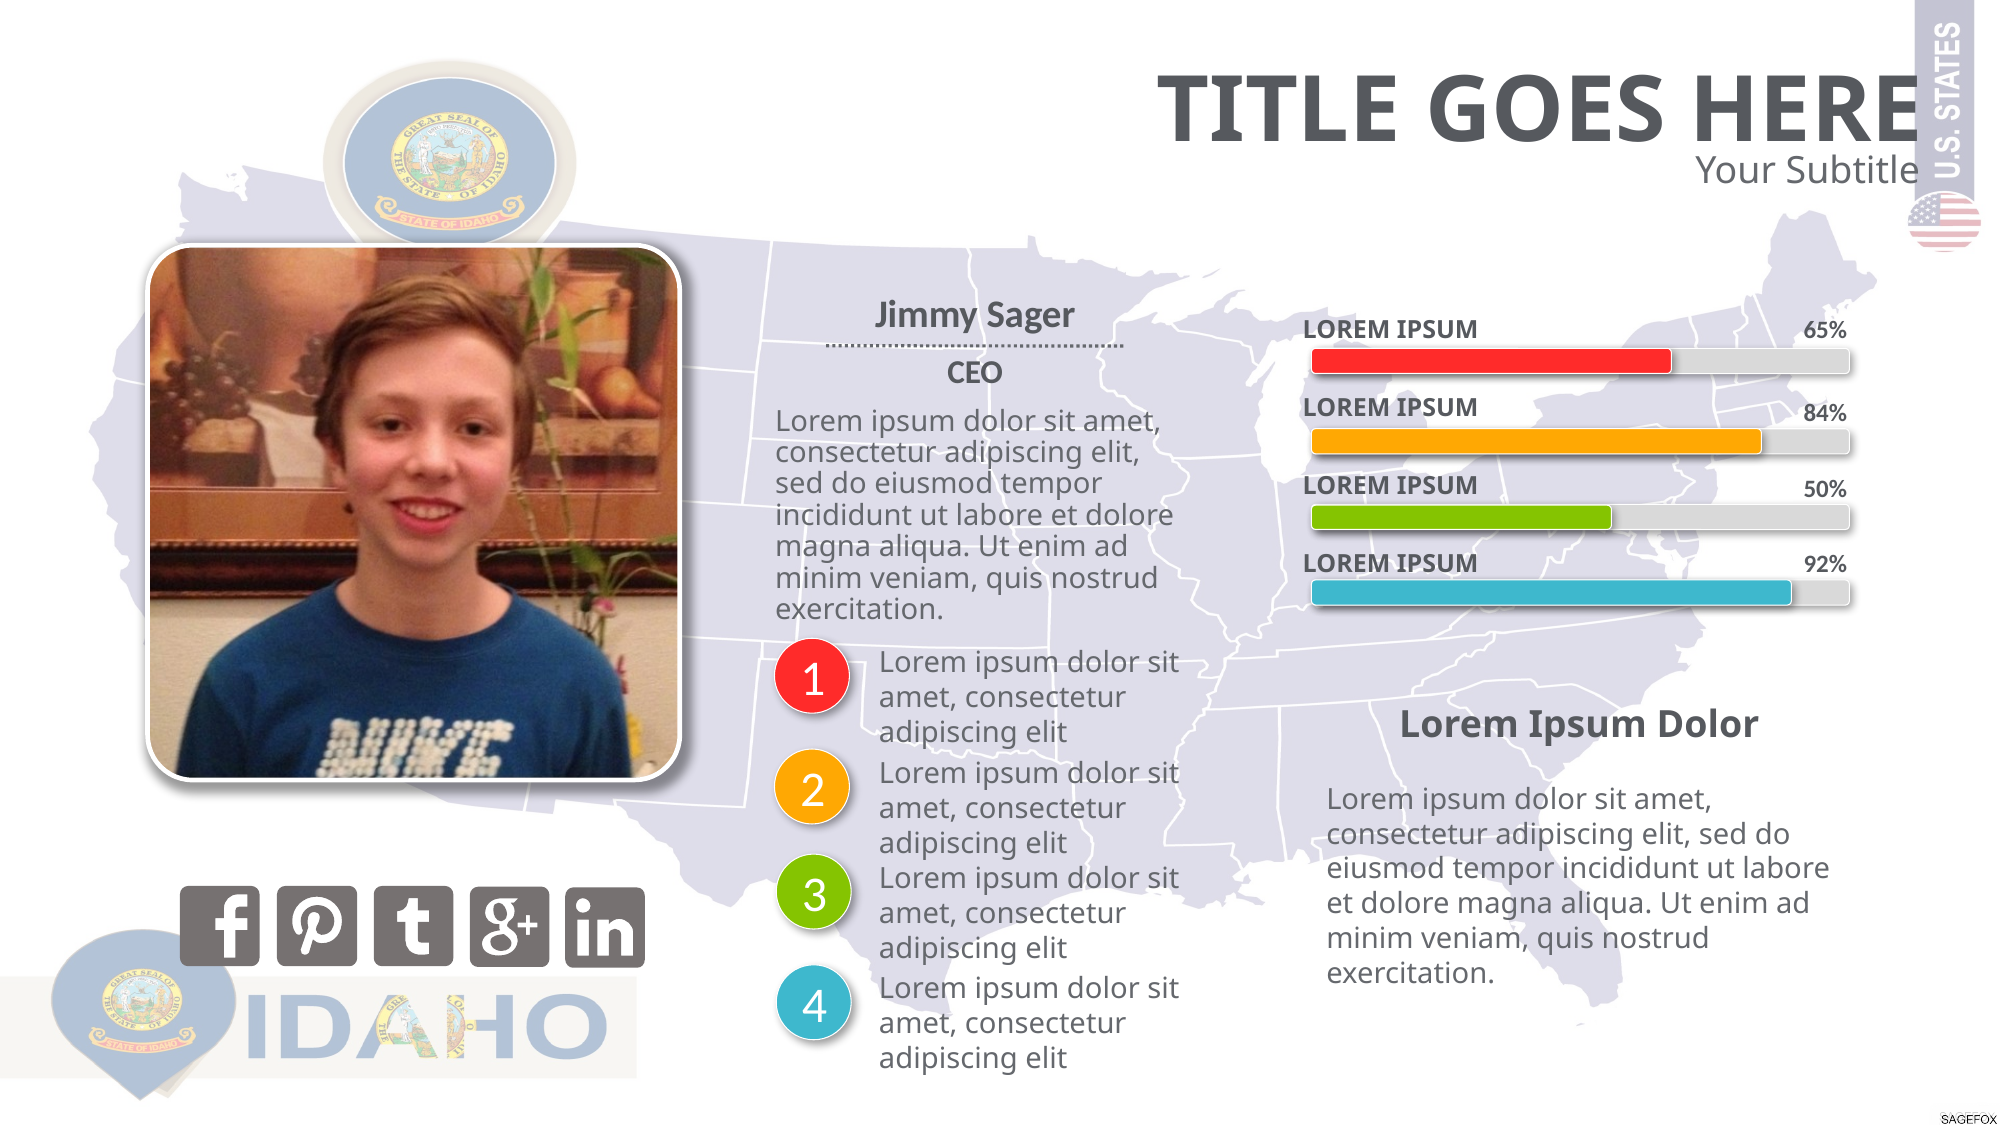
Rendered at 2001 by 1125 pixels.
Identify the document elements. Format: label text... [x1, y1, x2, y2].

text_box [1311, 469, 1850, 530]
picture [147, 245, 680, 780]
text_box Lorem ipsum dolor sit amet, consectetur adipiscing elit [868, 854, 1244, 964]
text_box Lorem ipsum dolor sit amet, consectetur adipiscing elit, sed do eiusmod tempor incididunt ut labore et dolore magna aliqua. Ut enim ad minim veniam, quis nostrud exercitation. [775, 405, 1181, 631]
text_box 3 [775, 853, 853, 931]
text_box Lorem ipsum dolor sit amet, consectetur adipiscing elit [868, 964, 1244, 1080]
text_box 4 [775, 963, 853, 1041]
picture [1938, 1114, 1999, 1125]
text_box 1 [773, 637, 851, 715]
text_box 2 [773, 747, 851, 826]
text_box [179, 885, 645, 968]
text_box Jimmy Sager [800, 294, 1151, 337]
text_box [1311, 547, 1850, 606]
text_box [1311, 312, 1850, 374]
text_box Lorem ipsum dolor sit amet, consectetur adipiscing elit [868, 748, 1244, 854]
text_box CEO [800, 351, 1151, 394]
text_box Lorem ipsum dolor sit amet, consectetur adipiscing elit [868, 638, 1244, 748]
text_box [1311, 391, 1850, 454]
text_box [1035, 42, 1939, 199]
text_box Lorem Ipsum Dolor Lorem ipsum dolor sit amet, consectetur adipiscing elit, sed do eiusmod tempor incididunt ut labore et dolore magna aliqua. Ut enim ad minim veniam, quis nostrud exercitation. [1311, 692, 1848, 998]
